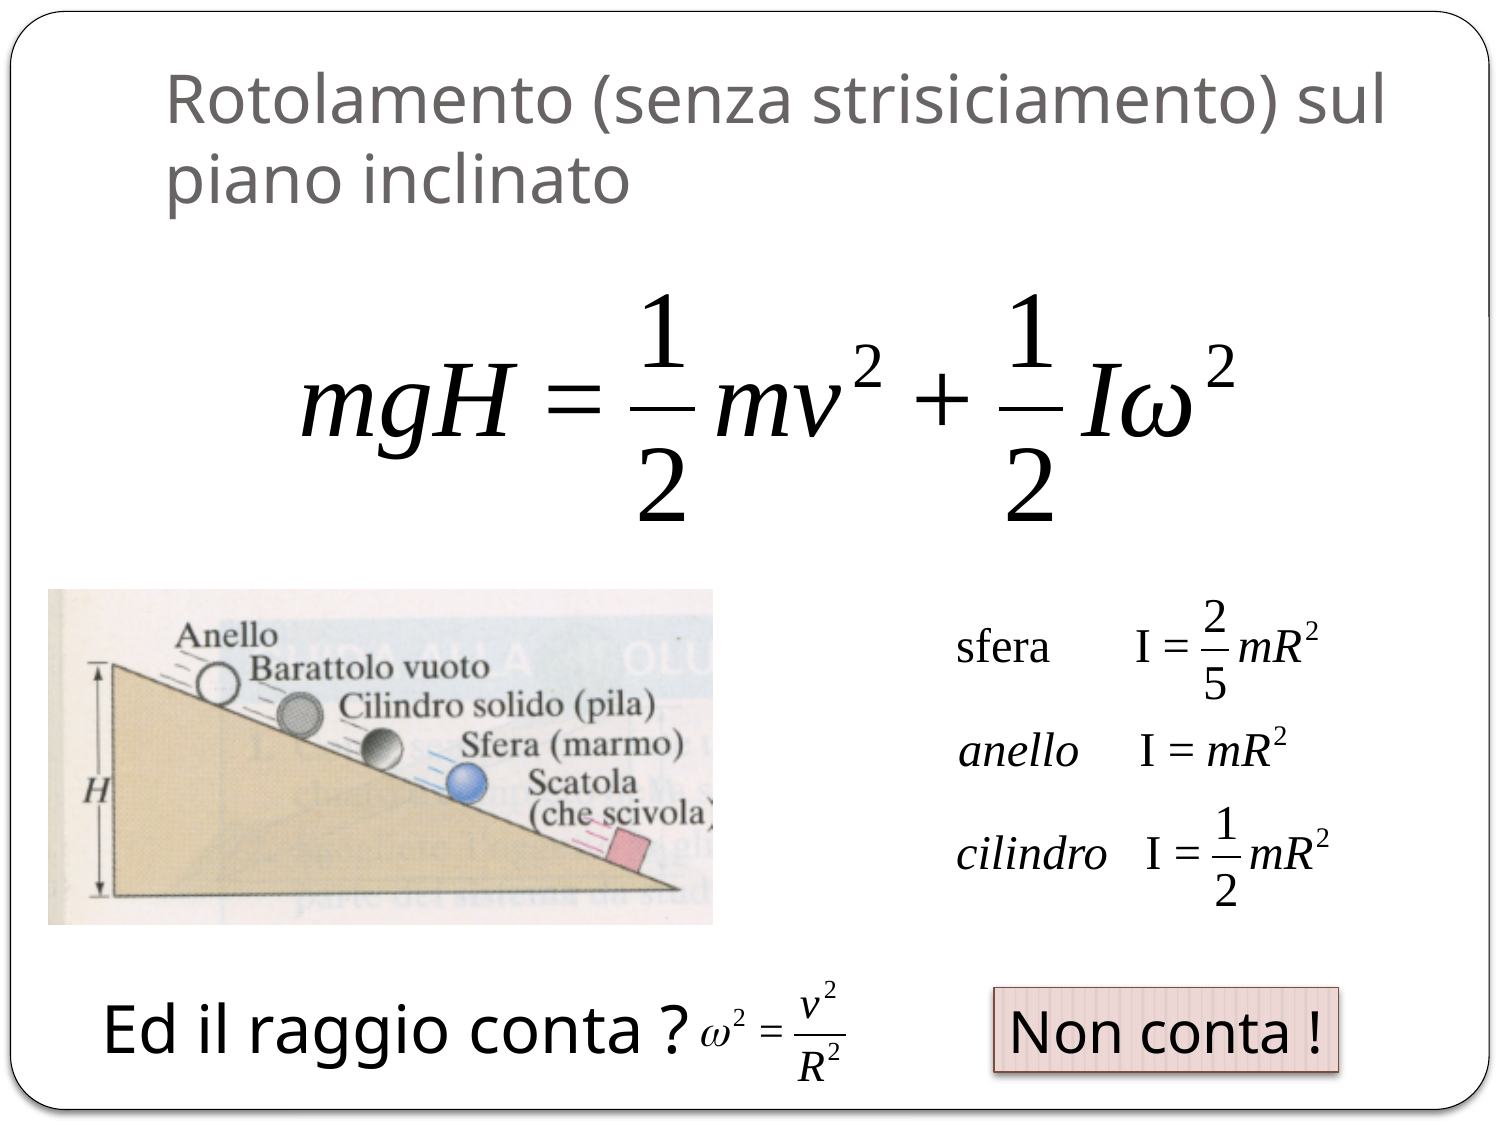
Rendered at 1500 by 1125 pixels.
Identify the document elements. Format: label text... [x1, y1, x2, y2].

text_box Non conta ! [993, 987, 1339, 1073]
picture [47, 588, 713, 926]
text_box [693, 971, 851, 1088]
title Rotolamento (senza strisiciamento) sul piano inclinato [150, 45, 1425, 233]
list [279, 270, 1245, 538]
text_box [949, 588, 1335, 913]
text_box Ed il raggio conta ? [86, 979, 687, 1074]
